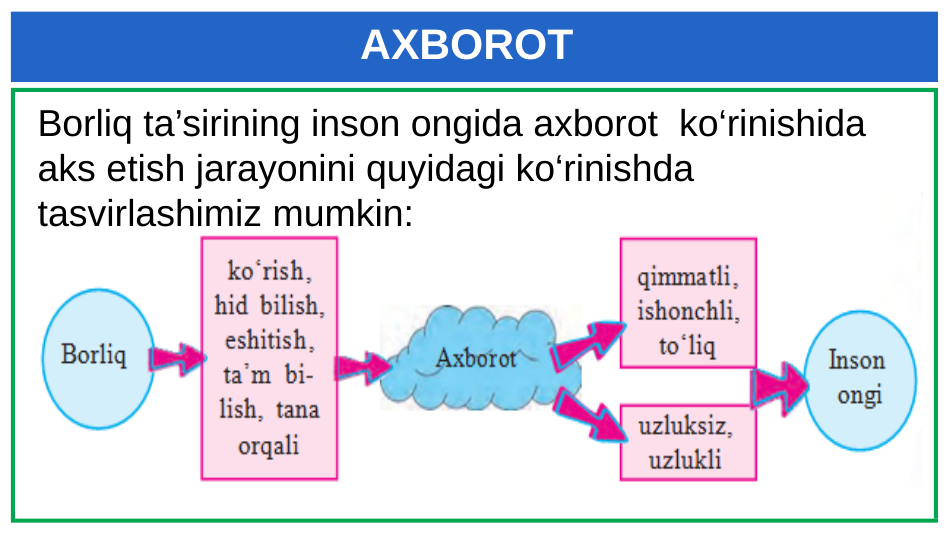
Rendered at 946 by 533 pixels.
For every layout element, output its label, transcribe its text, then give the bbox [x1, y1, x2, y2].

picture [30, 190, 924, 517]
text_box Borliq ta’sirining inson ongida axborot ko‘rinishida aks etish jarayonini quyidagi ko‘rinishda tasvirlashimiz mumkin: [22, 91, 936, 241]
title AXBOROT [49, 16, 897, 91]
